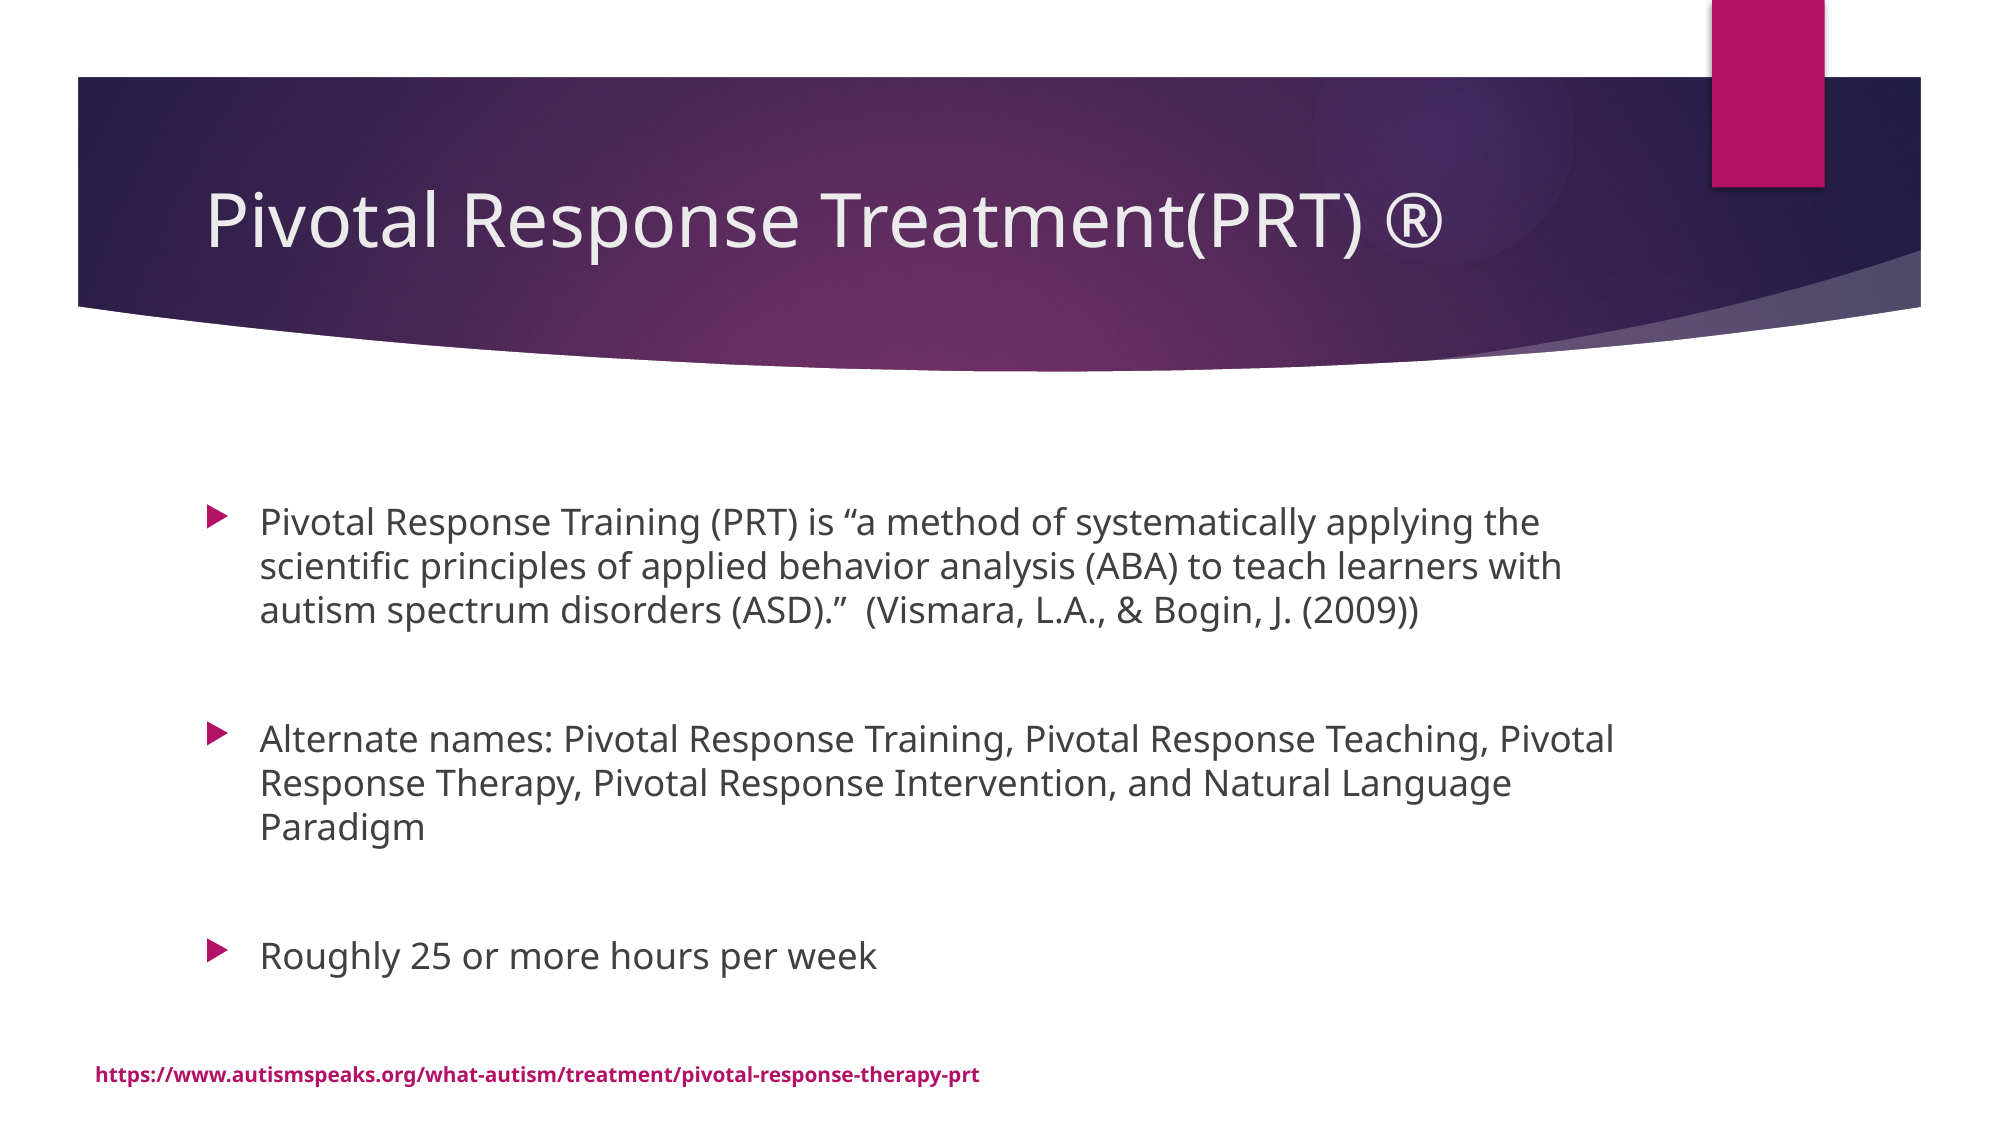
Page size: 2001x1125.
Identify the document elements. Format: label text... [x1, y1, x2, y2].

title Pivotal Response Treatment(PRT) ® [189, 159, 1627, 276]
footer https://www.autismspeaks.org/what-autism/treatment/pivotal-response-therapy-prt [80, 1022, 1749, 1125]
list Pivotal Response Training (PRT) is “a method of systematically applying the scientific principles of applied behavior analysis (ABA) to teach learners with autism spectrum disorders (ASD).” (Vismara, L.A., & Bogin, J. (2009)) Alternate names: Pivotal Response Training, Pivotal Response Teaching, Pivotal Response Therapy, Pivotal Response Intervention, and Natural Language Paradigm Roughly 25 or more hours per week [189, 427, 1638, 988]
